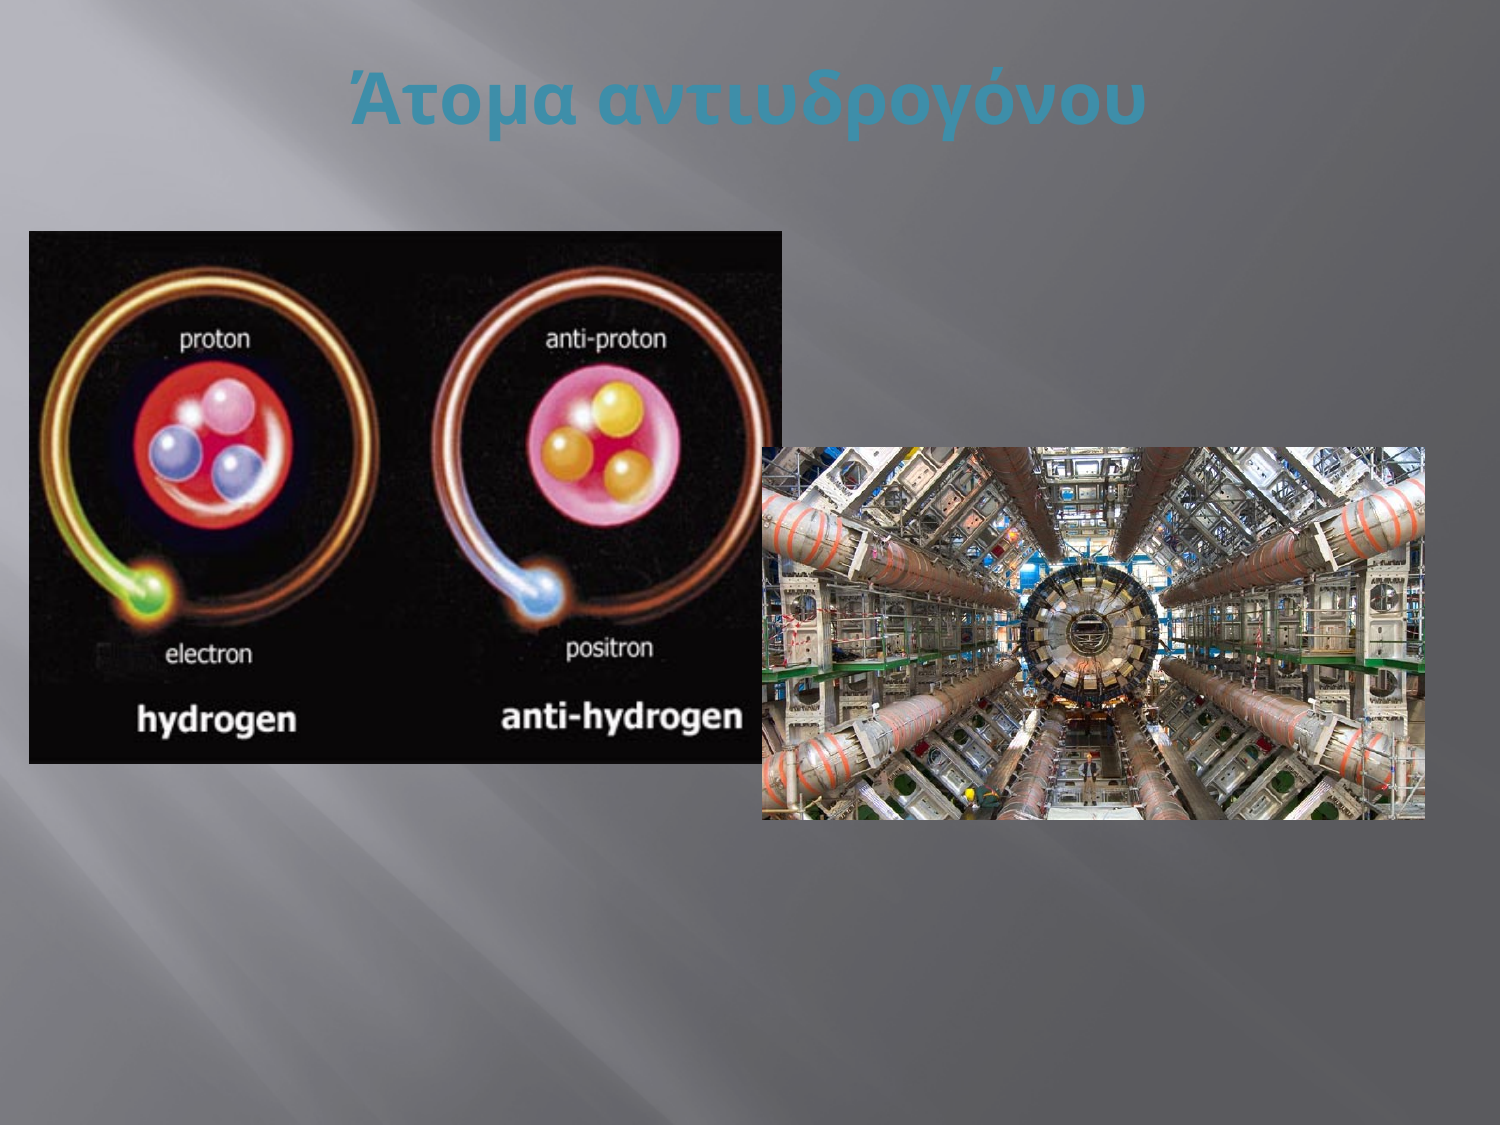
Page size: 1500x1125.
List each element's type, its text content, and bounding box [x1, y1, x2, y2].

title Άτομα αντιυδρογόνου [75, 45, 1425, 233]
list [29, 231, 782, 764]
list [762, 447, 1426, 821]
